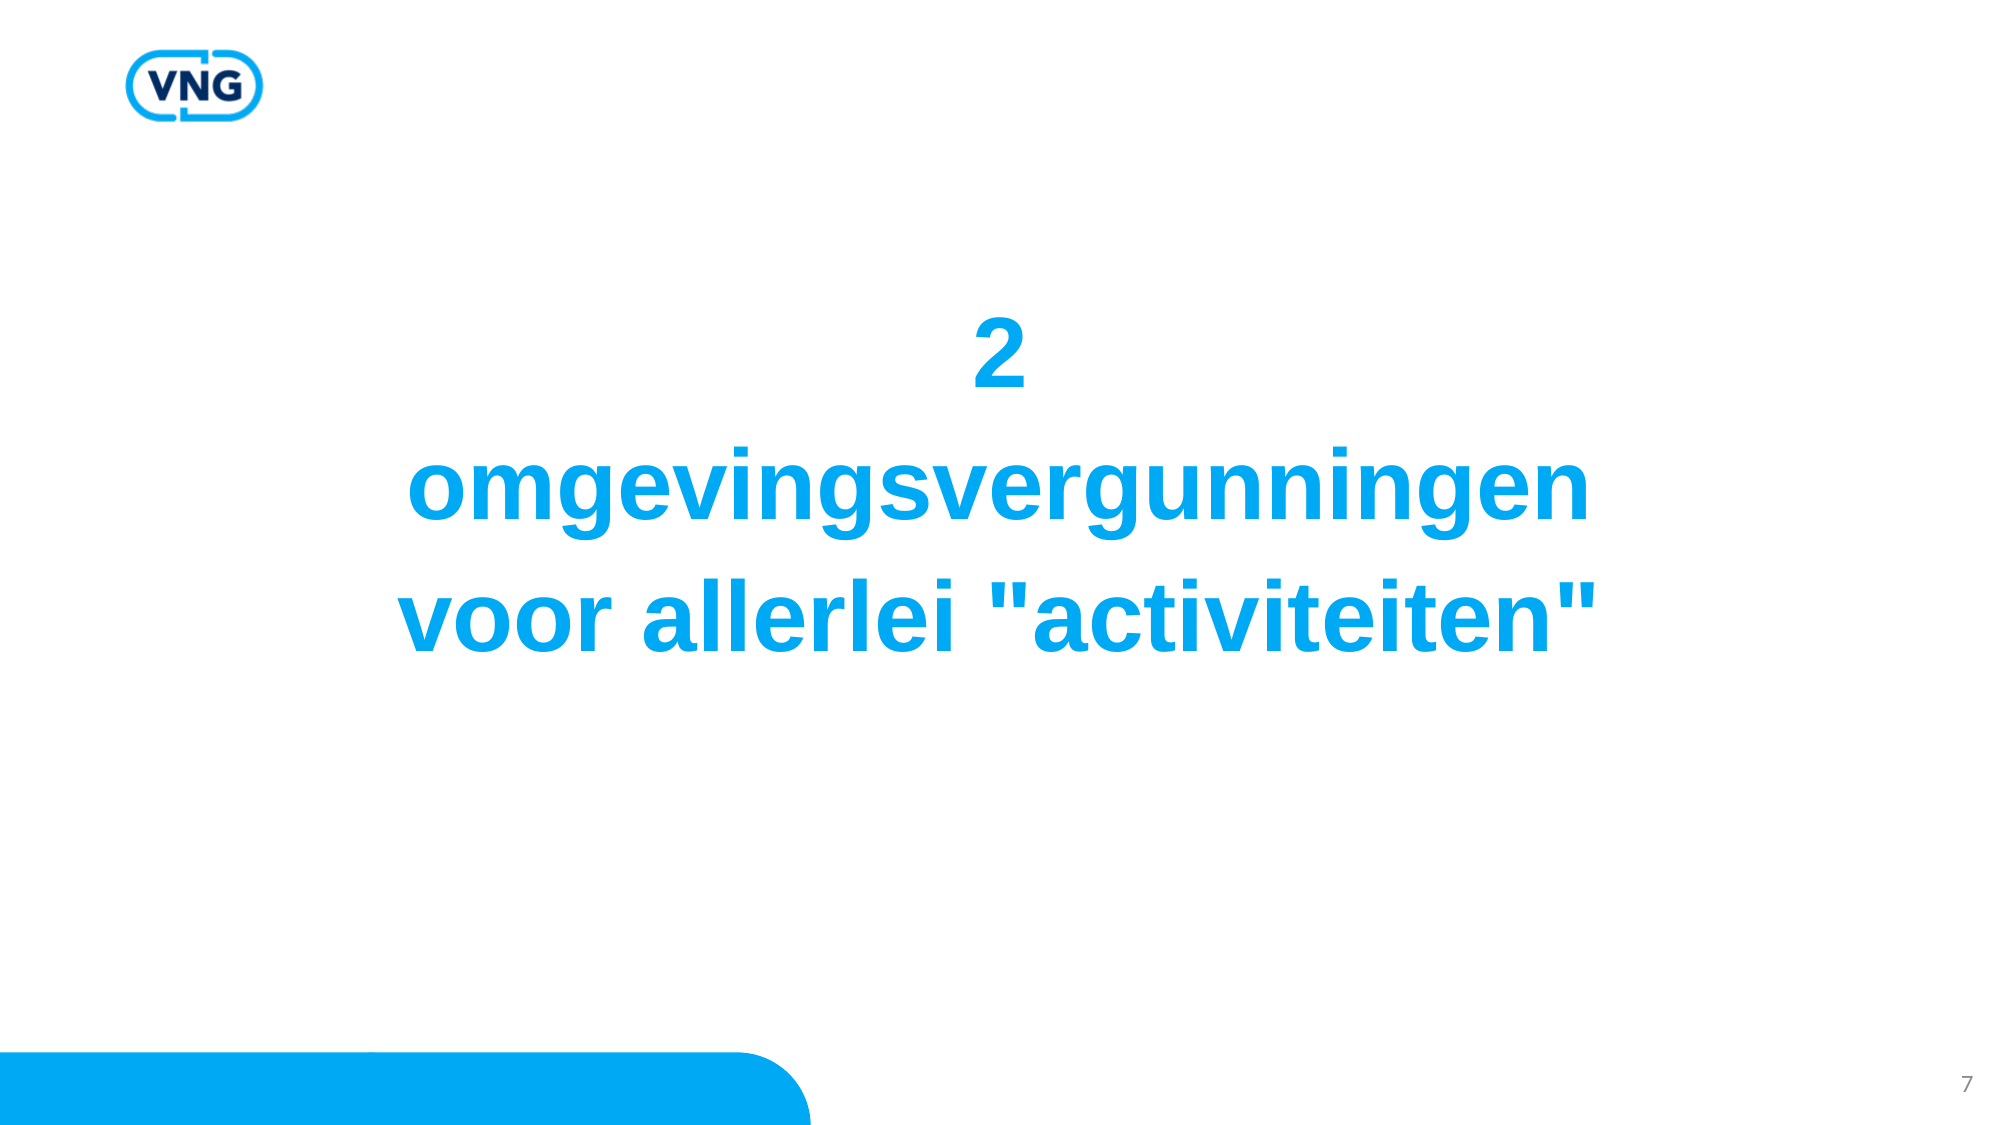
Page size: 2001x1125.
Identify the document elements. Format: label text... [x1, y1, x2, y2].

slide_number 7 [1538, 1052, 1989, 1113]
picture [79, 0, 433, 202]
title 2 omgevingsvergunningen voor allerlei "activiteiten" [249, 279, 1750, 672]
